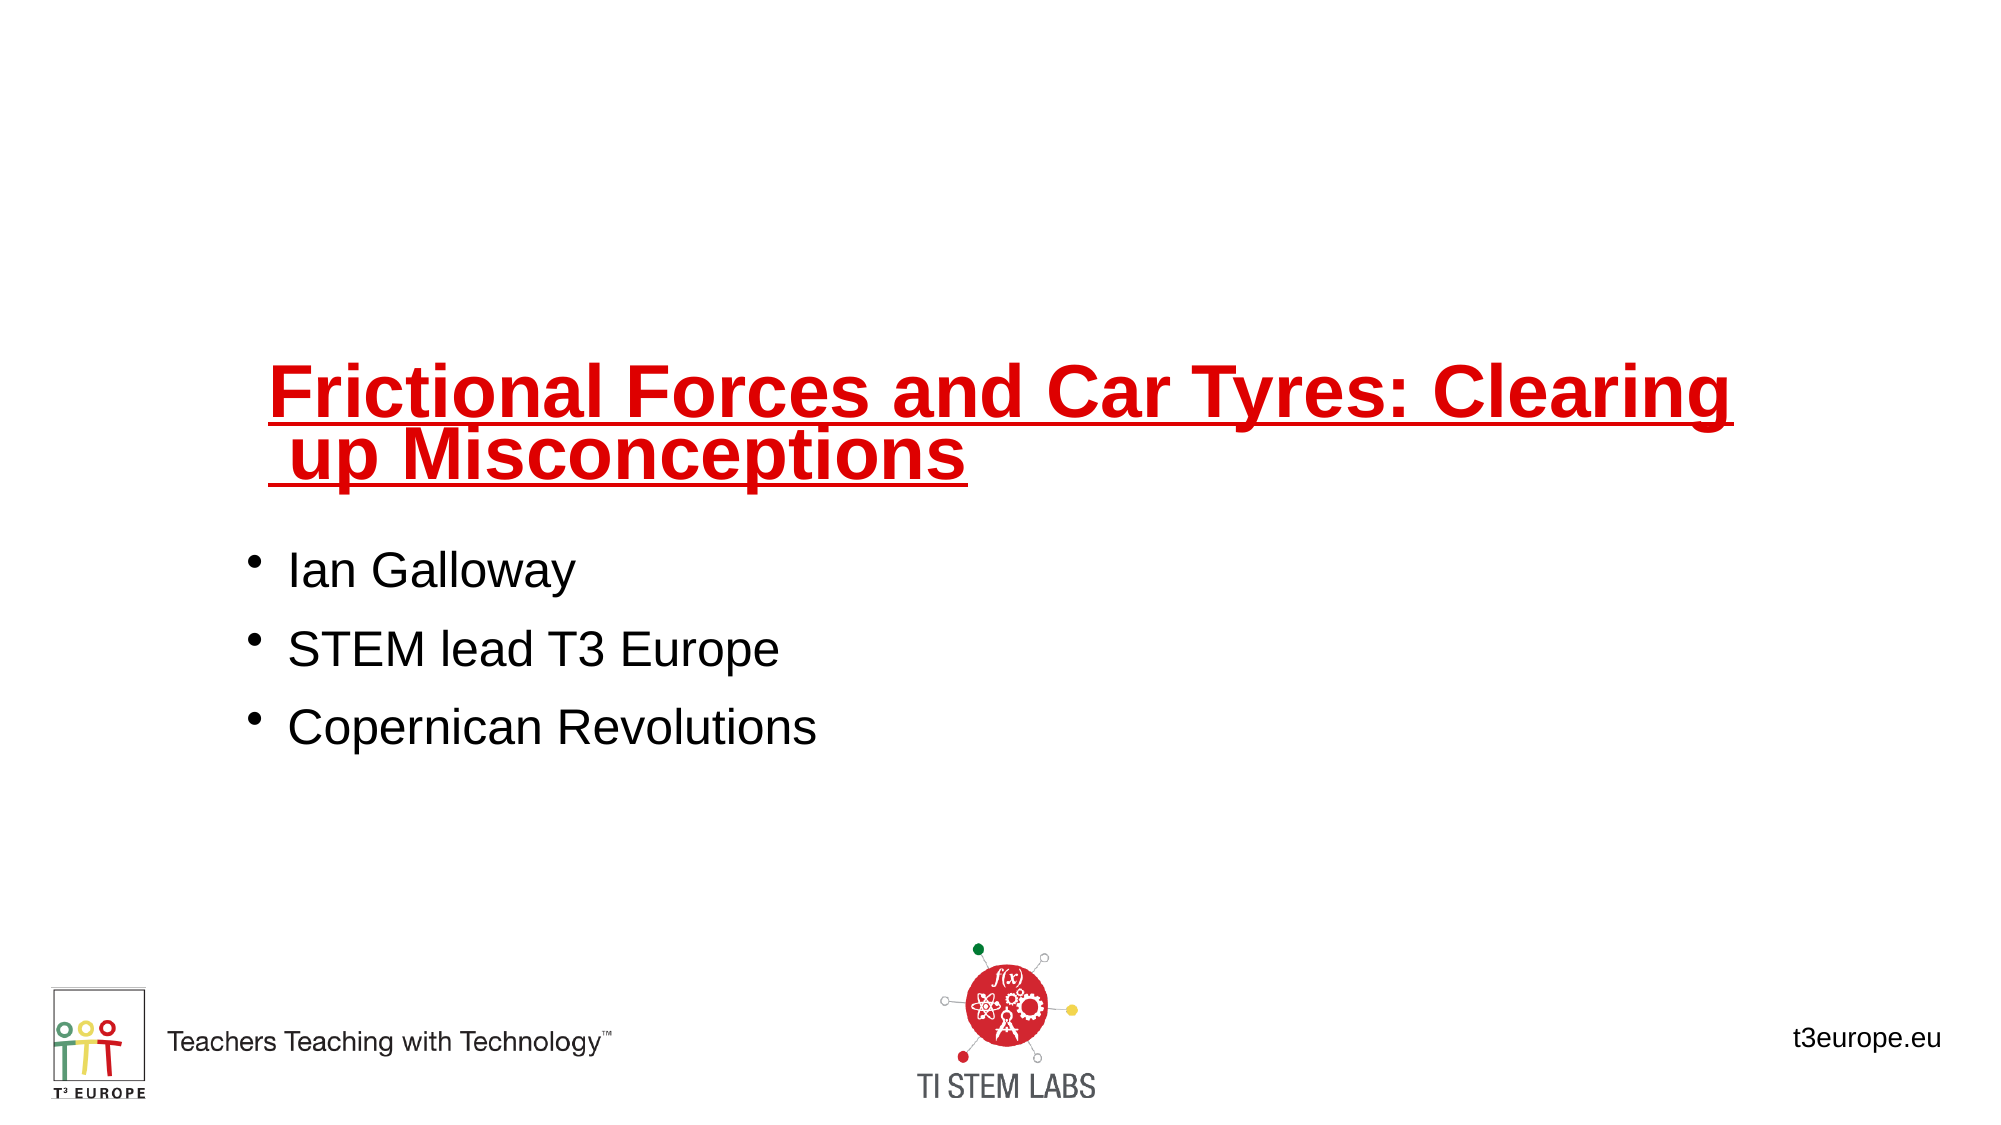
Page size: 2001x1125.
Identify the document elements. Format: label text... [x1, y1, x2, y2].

picture [916, 942, 1095, 1098]
title Frictional Forces and Car Tyres: Clearing up Misconceptions [255, 198, 1757, 592]
subtitle Ian Galloway STEM lead T3 Europe Copernican Revolutions [233, 531, 1734, 804]
